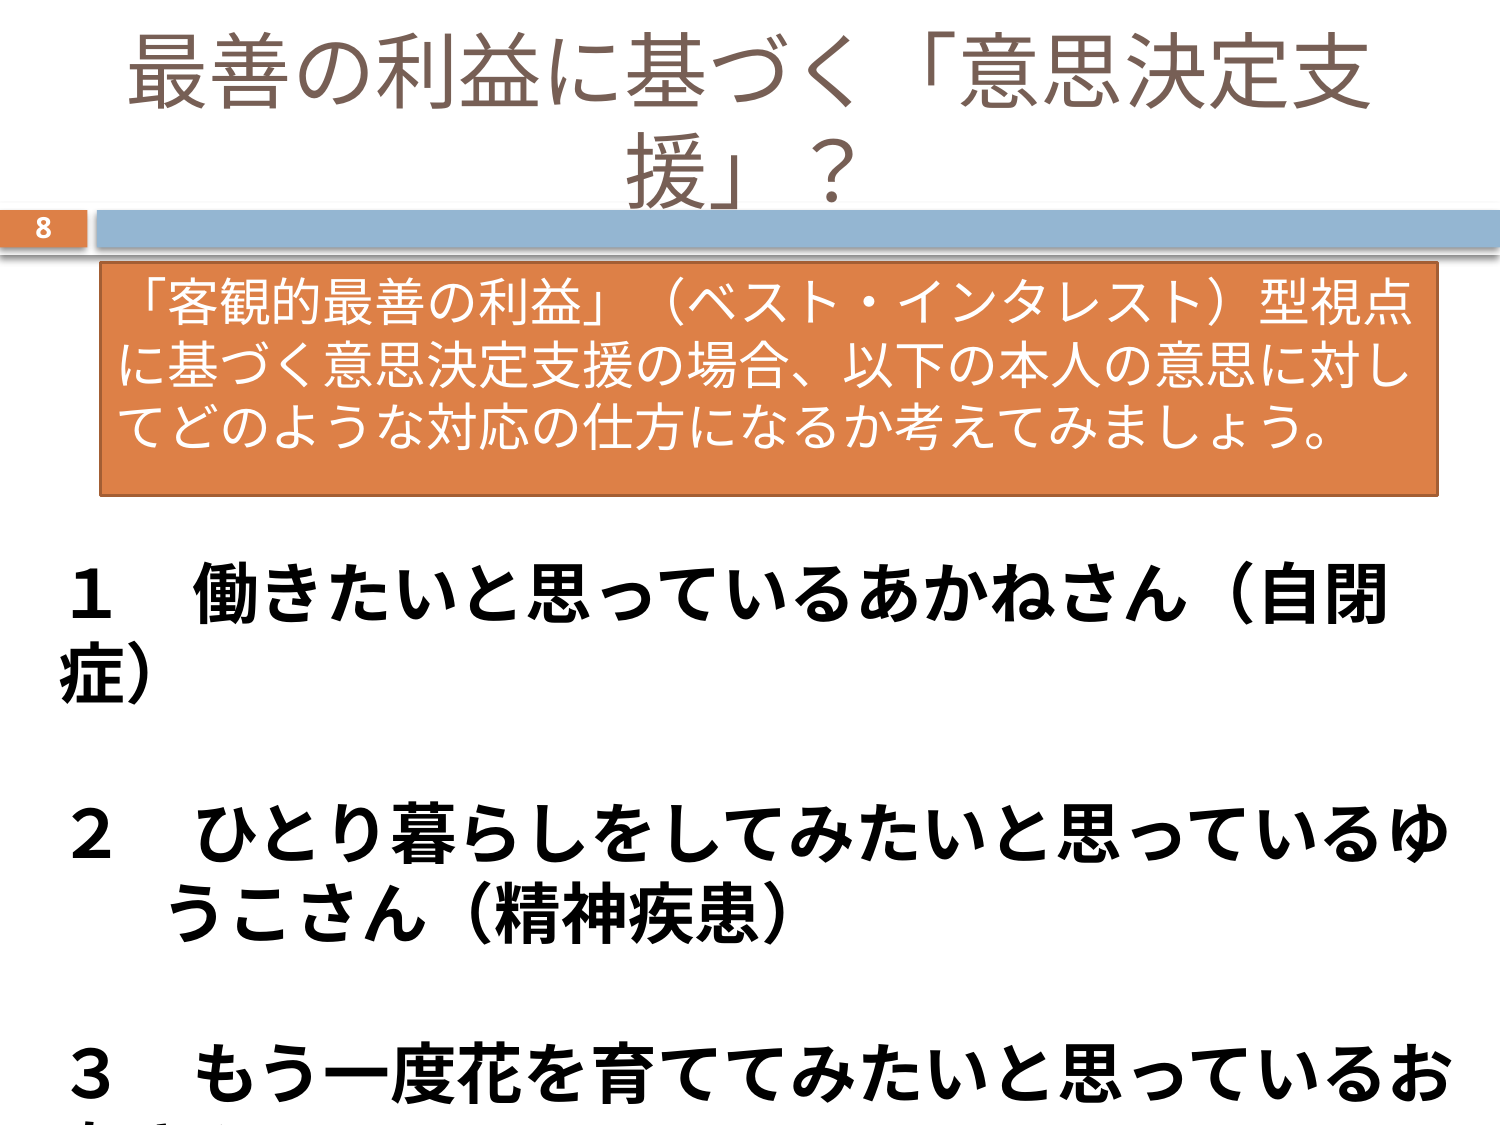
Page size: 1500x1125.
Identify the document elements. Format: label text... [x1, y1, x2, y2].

list 「客観的最善の利益」（ベスト・インタレスト）型視点に基づく意思決定支援の場合、以下の本人の意思に対してどのような対応の仕方になるか考えてみましょう。 [99, 261, 1439, 497]
slide_number 8 [0, 208, 88, 249]
text_box １ 働きたいと思っているあかねさん（自閉症） ２ ひとり暮らしをしてみたいと思っているゆうこさん（精神疾患） ３ もう一度花を育ててみたいと思っているお春さん （認知症：軽度）の場合 [43, 544, 1500, 1125]
title 最善の利益に基づく「意思決定支援」？ [0, 37, 1500, 200]
